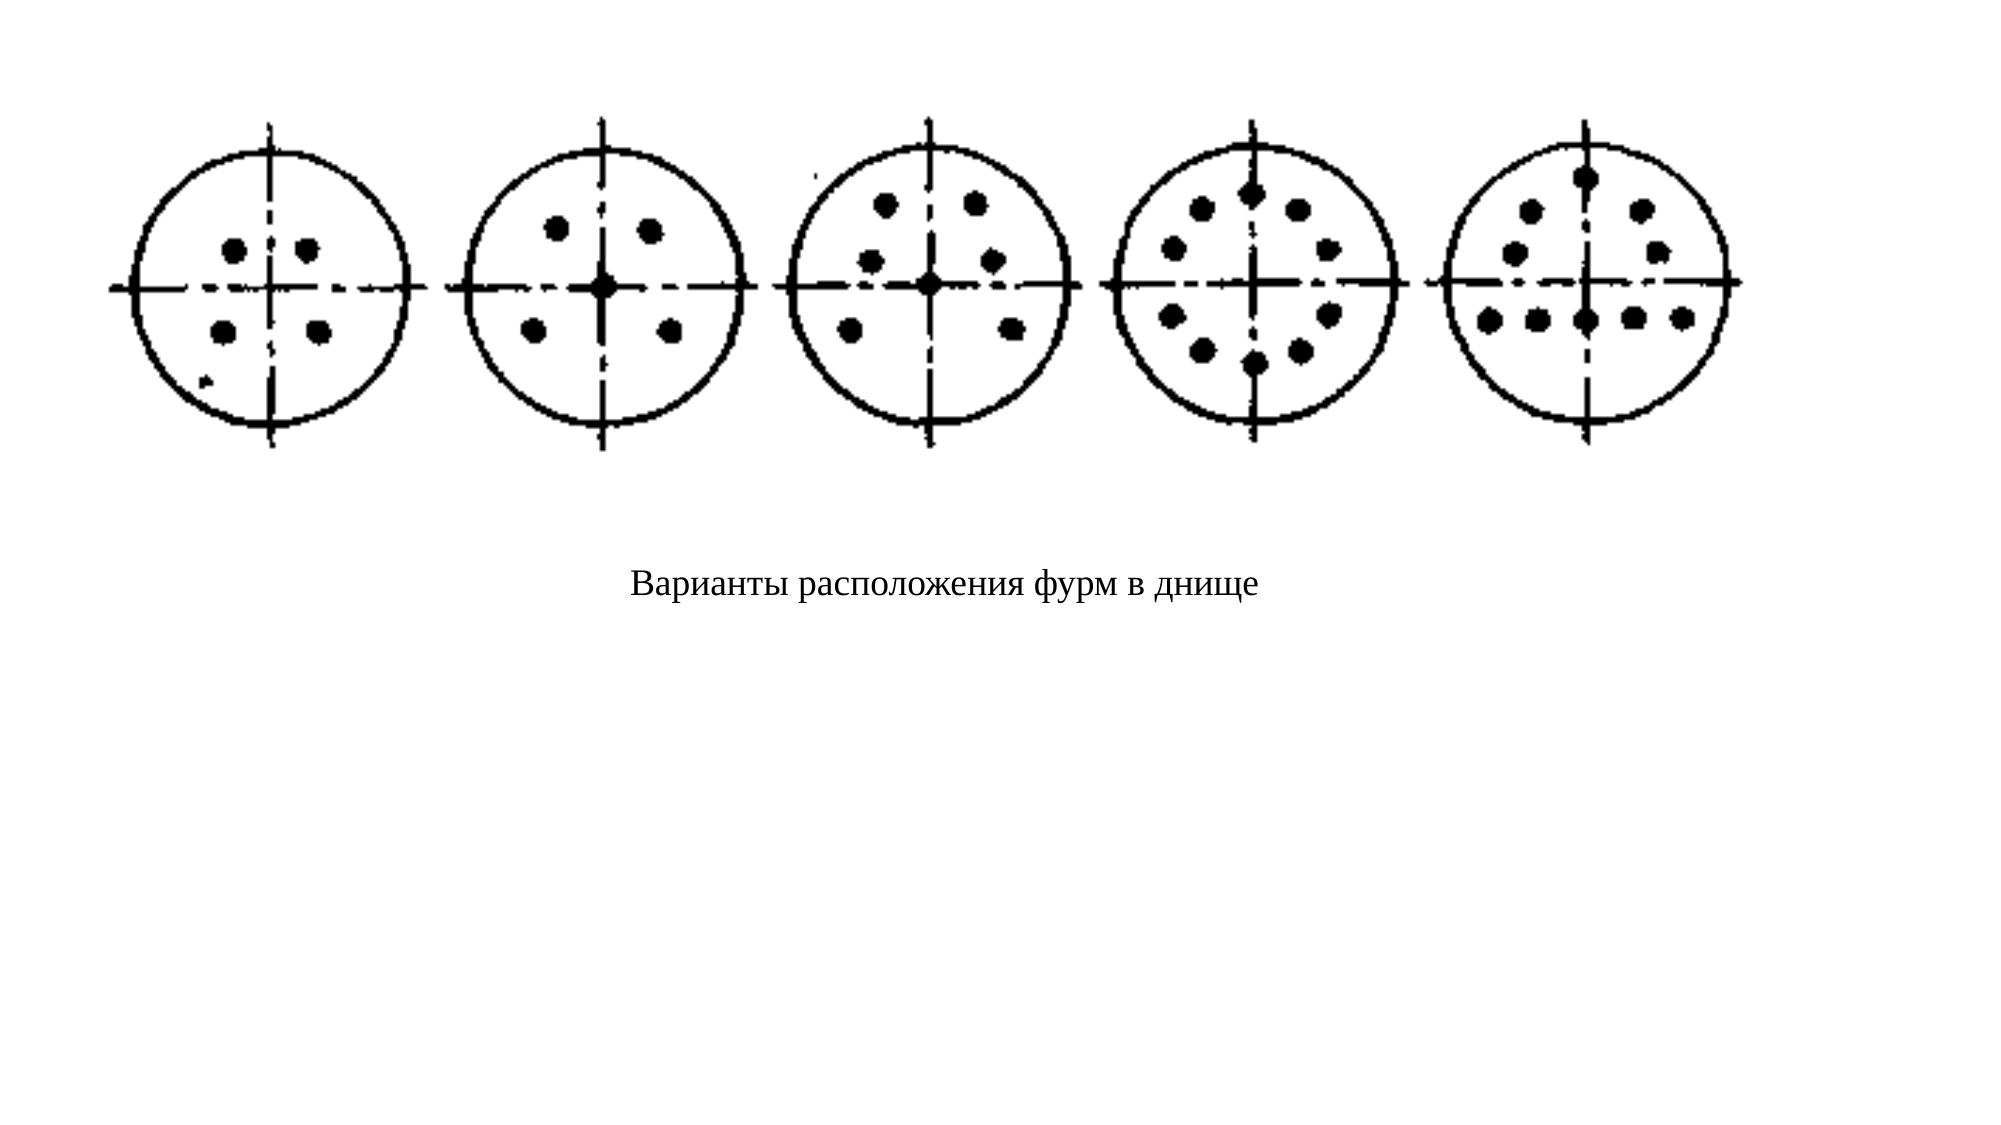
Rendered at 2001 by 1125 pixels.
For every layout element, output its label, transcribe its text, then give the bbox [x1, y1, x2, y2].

picture [28, 95, 1862, 466]
text_box Варианты расположения фурм в днище [615, 550, 1276, 611]
